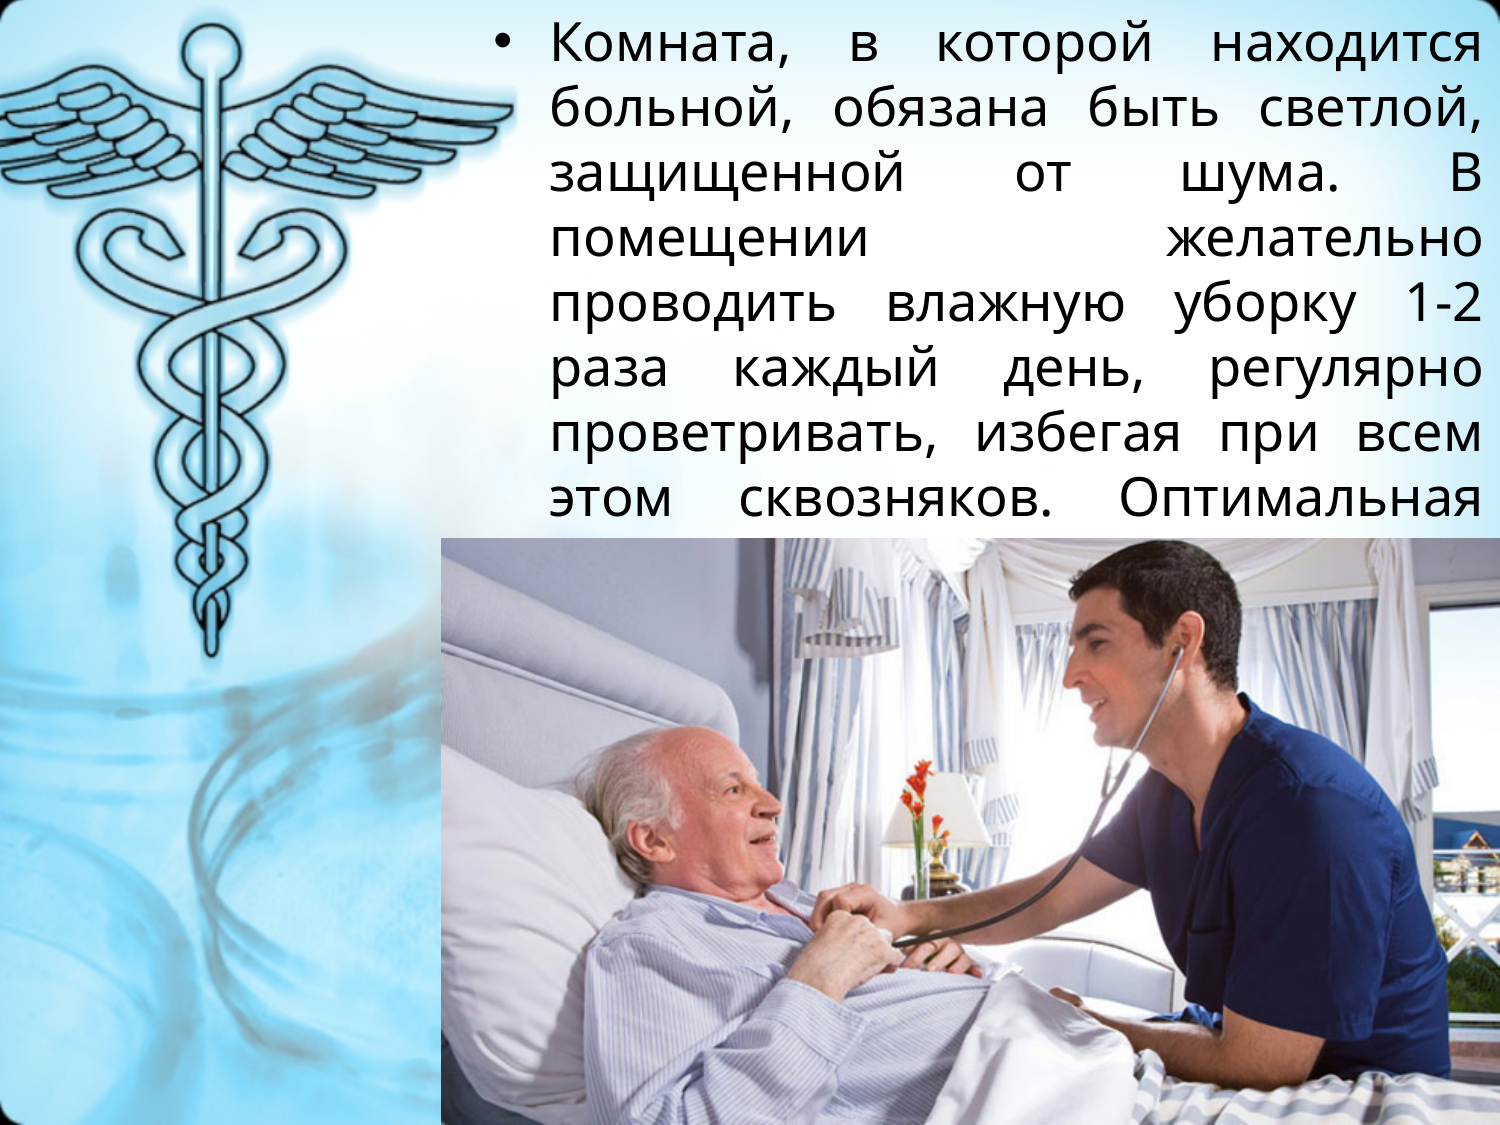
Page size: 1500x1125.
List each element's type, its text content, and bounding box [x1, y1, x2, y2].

picture [0, 0, 1500, 1125]
list Комната, в которой находится больной, обязана быть светлой, защищенной от шума. В помещении желательно проводить влажную уборку 1-2 раза каждый день, регулярно проветривать, избегая при всем этом сквозняков. Оптимальная температура воздуха +18-22°С. [478, 0, 1500, 537]
